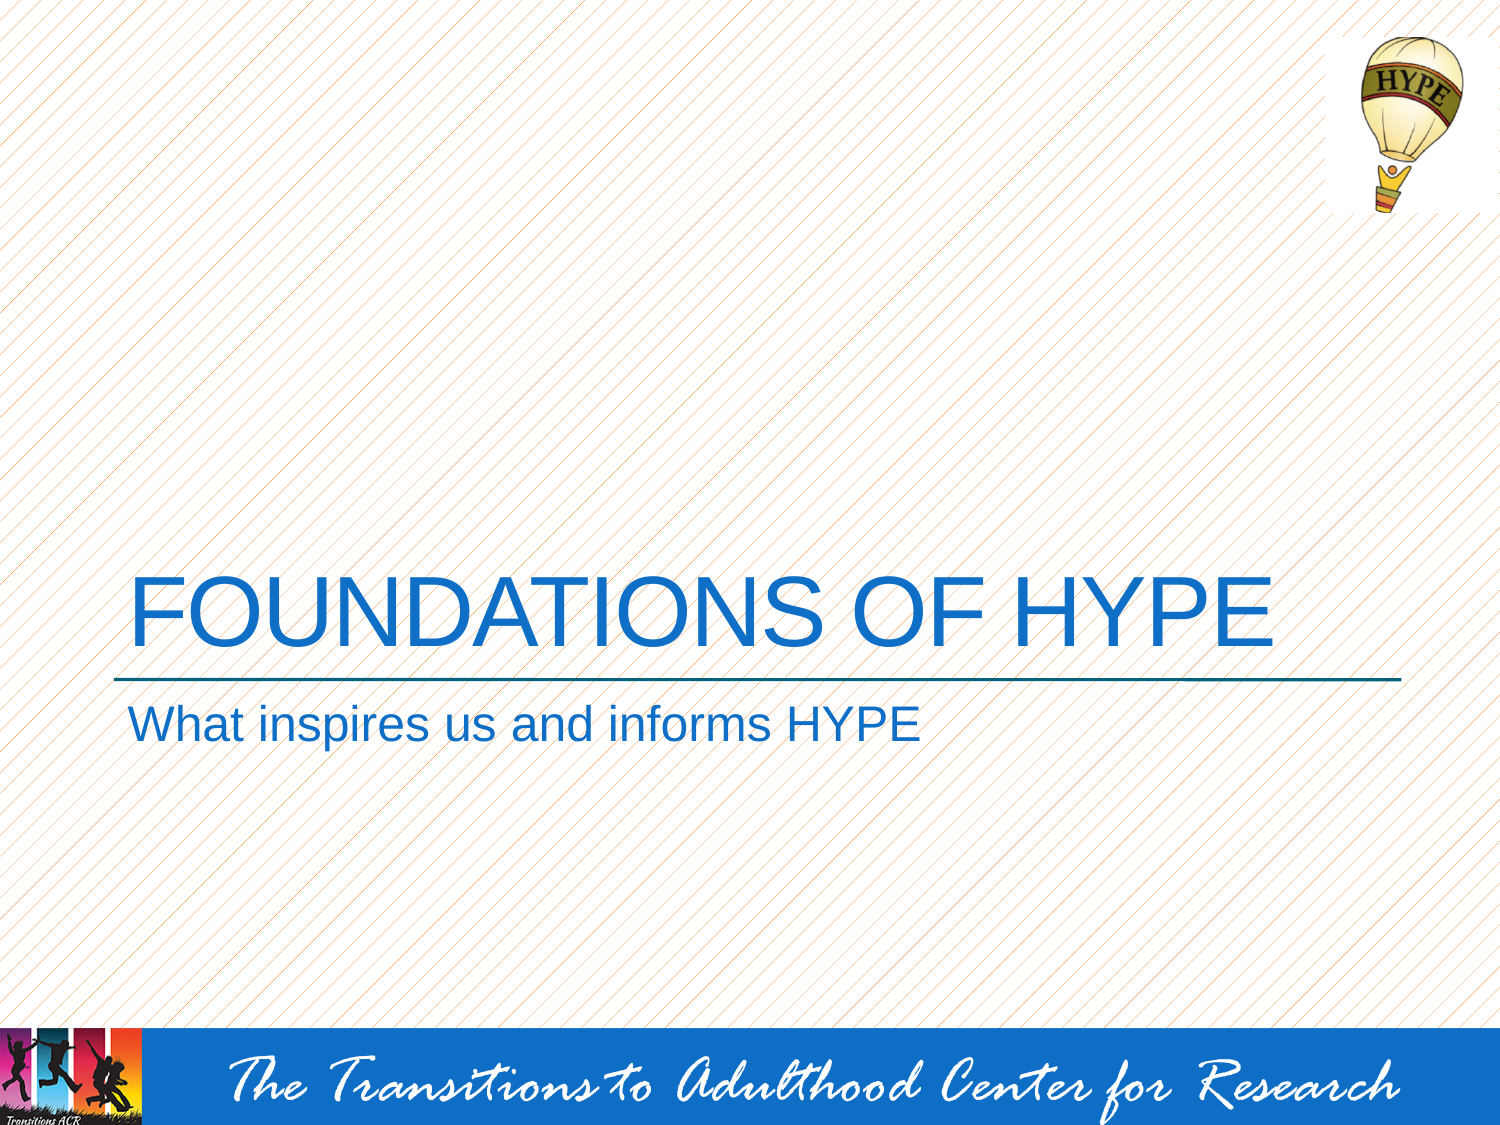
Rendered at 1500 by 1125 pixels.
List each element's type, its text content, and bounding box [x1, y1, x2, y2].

list What inspires us and informs HYPE [112, 683, 1388, 931]
title Foundations of HYPE [112, 312, 1388, 674]
picture [1325, 37, 1499, 213]
